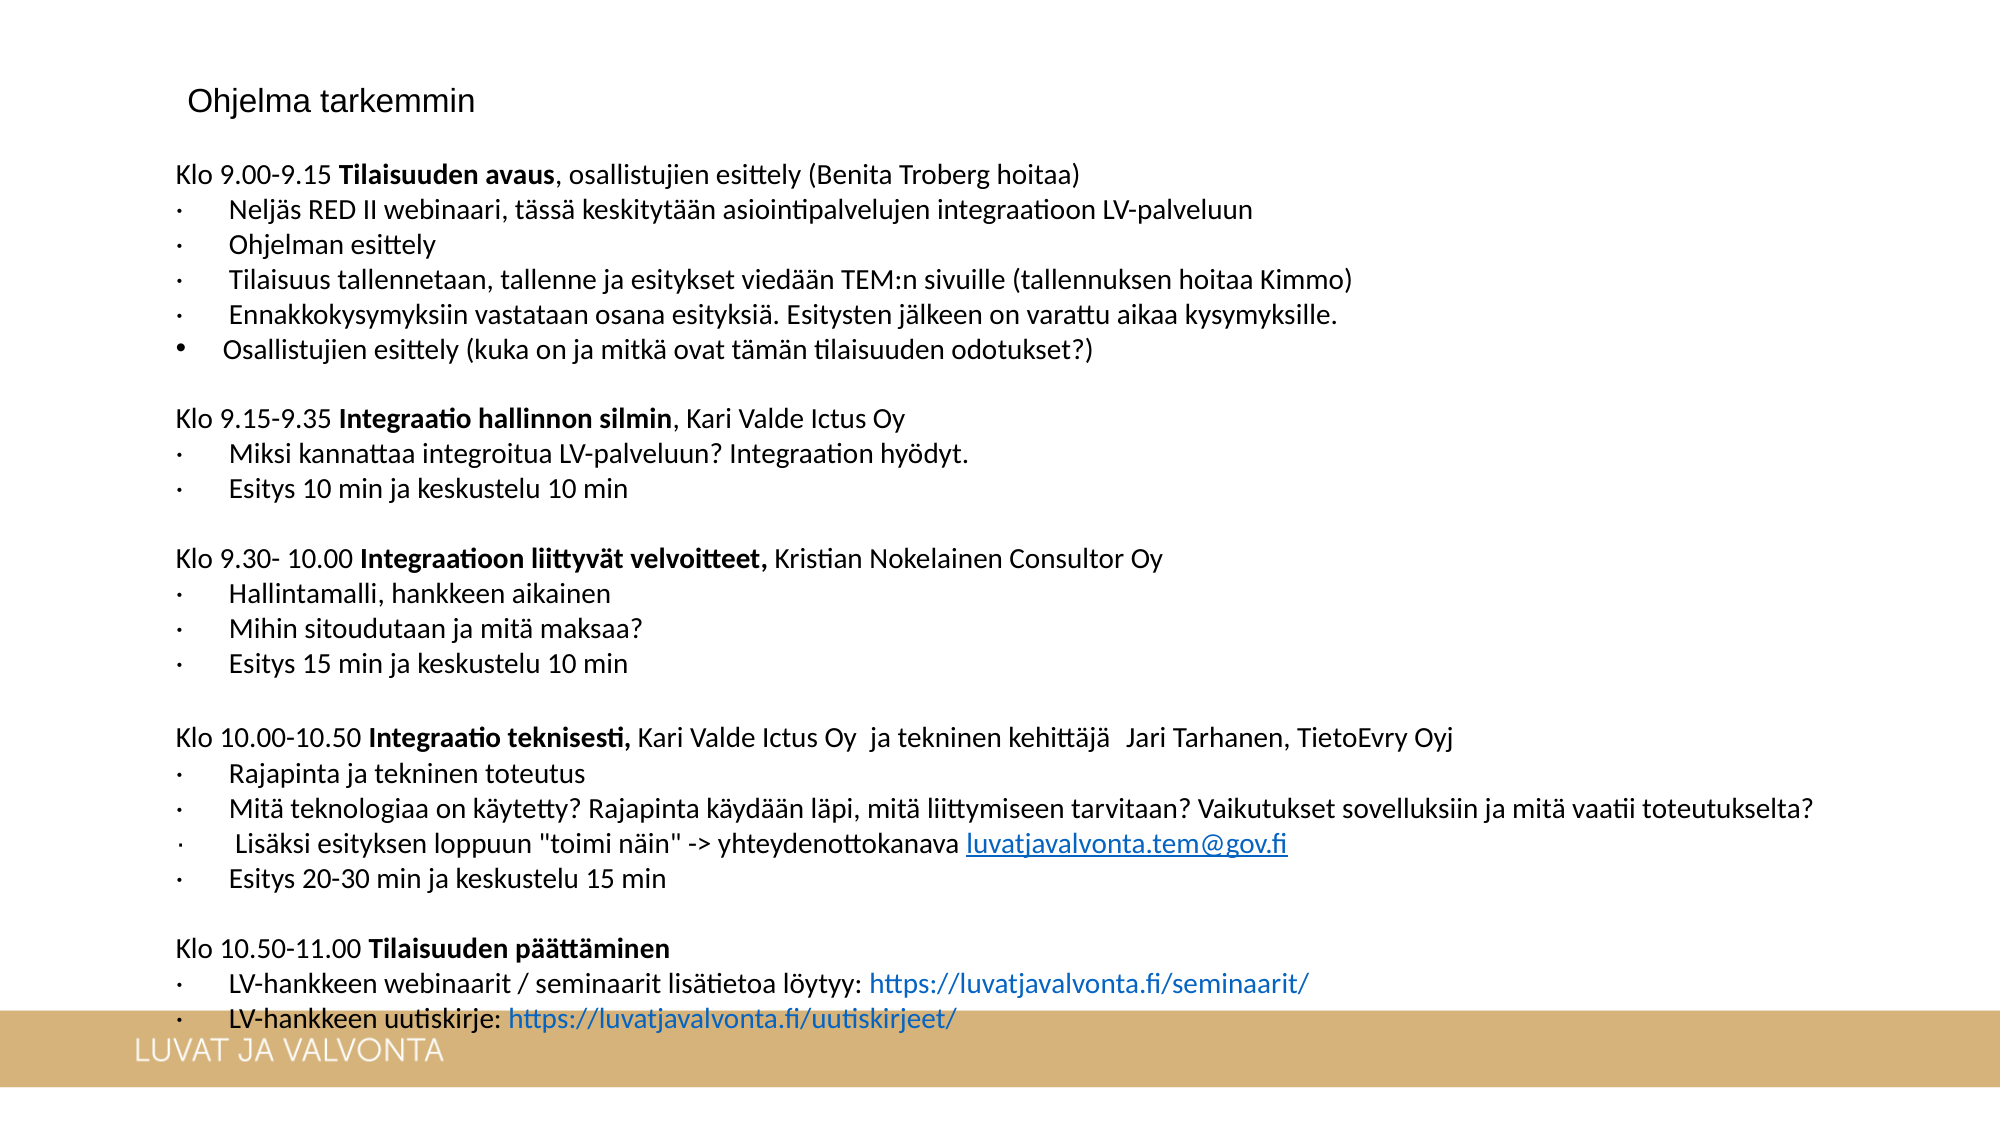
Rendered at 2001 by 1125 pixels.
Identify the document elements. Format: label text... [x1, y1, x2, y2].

list Klo 9.00-9.15 Tilaisuuden avaus, osallistujien esittely (Benita Troberg hoitaa) · Neljäs RED II webinaari, tässä keskitytään asiointipalvelujen integraatioon LV-palveluun · Ohjelman esittely · Tilaisuus tallennetaan, tallenne ja esitykset viedään TEM:n sivuille (tallennuksen hoitaa Kimmo) · Ennakkokysymyksiin vastataan osana esityksiä. Esitysten jälkeen on varattu aikaa kysymyksille. Osallistujien esittely (kuka on ja mitkä ovat tämän tilaisuuden odotukset?) Klo 9.15-9.35 Integraatio hallinnon silmin, Kari Valde Ictus Oy · Miksi kannattaa integroitua LV-palveluun? Integraation hyödyt. · Esitys 10 min ja keskustelu 10 min Klo 9.30- 10.00 Integraatioon liittyvät velvoitteet, Kristian Nokelainen Consultor Oy · Hallintamalli, hankkeen aikainen · Mihin sitoudutaan ja mitä maksaa? · Esitys 15 min ja keskustelu 10 min Klo 10.00-10.50 Integraatio teknisesti, Kari Valde Ictus Oy ja tekninen kehittäjä Jari Tarhanen, TietoEvry Oyj · Rajapinta ja tekninen toteutus · Mitä teknologiaa on käytetty? Rajapinta käydään läpi, mitä liittymiseen tarvitaan? Vaikutukset sovelluksiin ja mitä vaatii toteutukselta? · Lisäksi esityksen loppuun "toimi näin" -> yhteydenottokanava luvatjavalvonta.tem@gov.fi · Esitys 20-30 min ja keskustelu 15 min Klo 10.50-11.00 Tilaisuuden päättäminen · LV-hankkeen webinaarit / seminaarit lisätietoa löytyy: https://luvatjavalvonta.fi/seminaarit/ · LV-hankkeen uutiskirje: https://luvatjavalvonta.fi/uutiskirjeet/ [160, 127, 1915, 1042]
picture [0, 986, 2000, 1124]
title Ohjelma tarkemmin [172, 72, 1673, 127]
